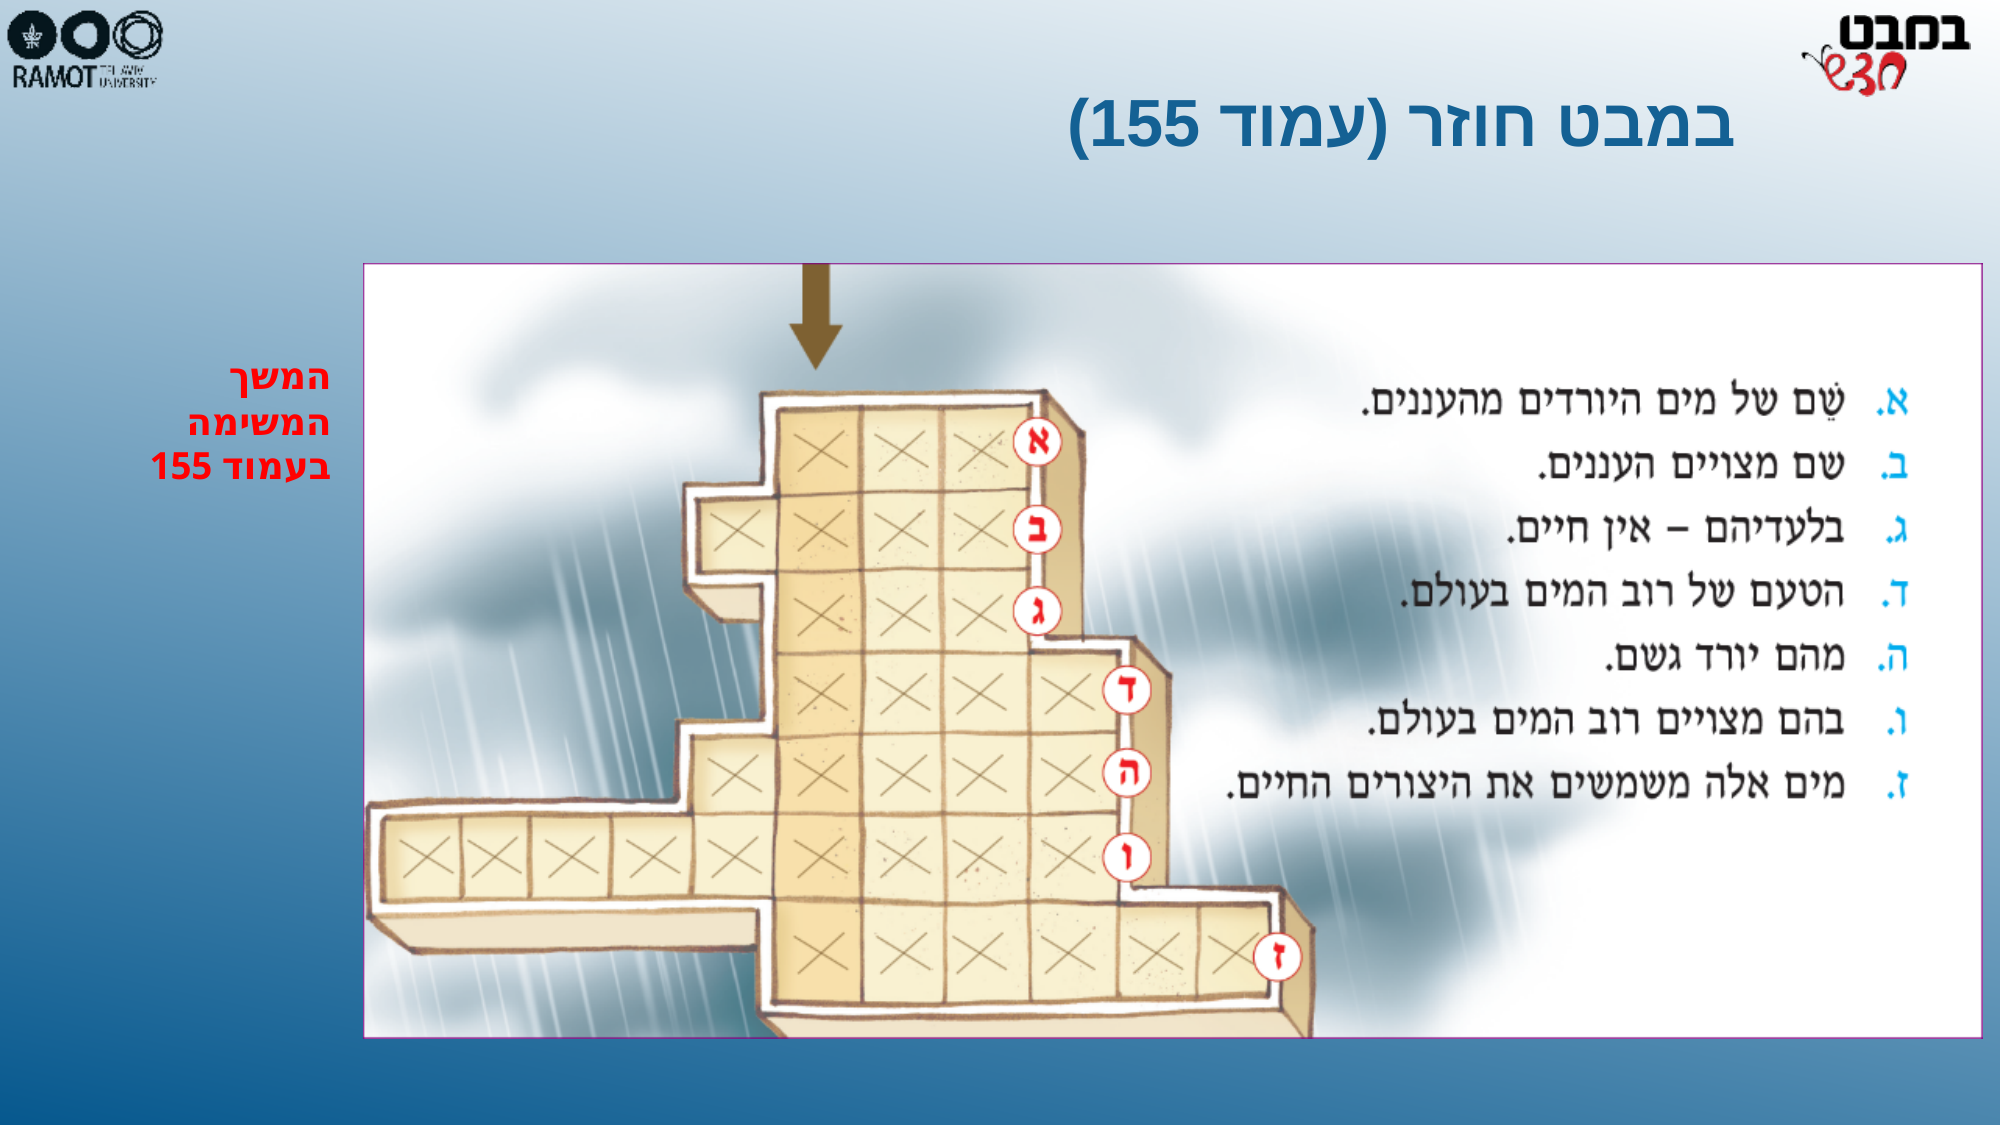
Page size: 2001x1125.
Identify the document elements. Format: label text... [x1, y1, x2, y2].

picture [363, 263, 1983, 1039]
picture [1801, 15, 1971, 97]
text_box במבט חוזר (עמוד 155) [237, 72, 1752, 168]
text_box המשך המשימה בעמוד 155 [66, 345, 347, 495]
picture [0, 0, 172, 97]
